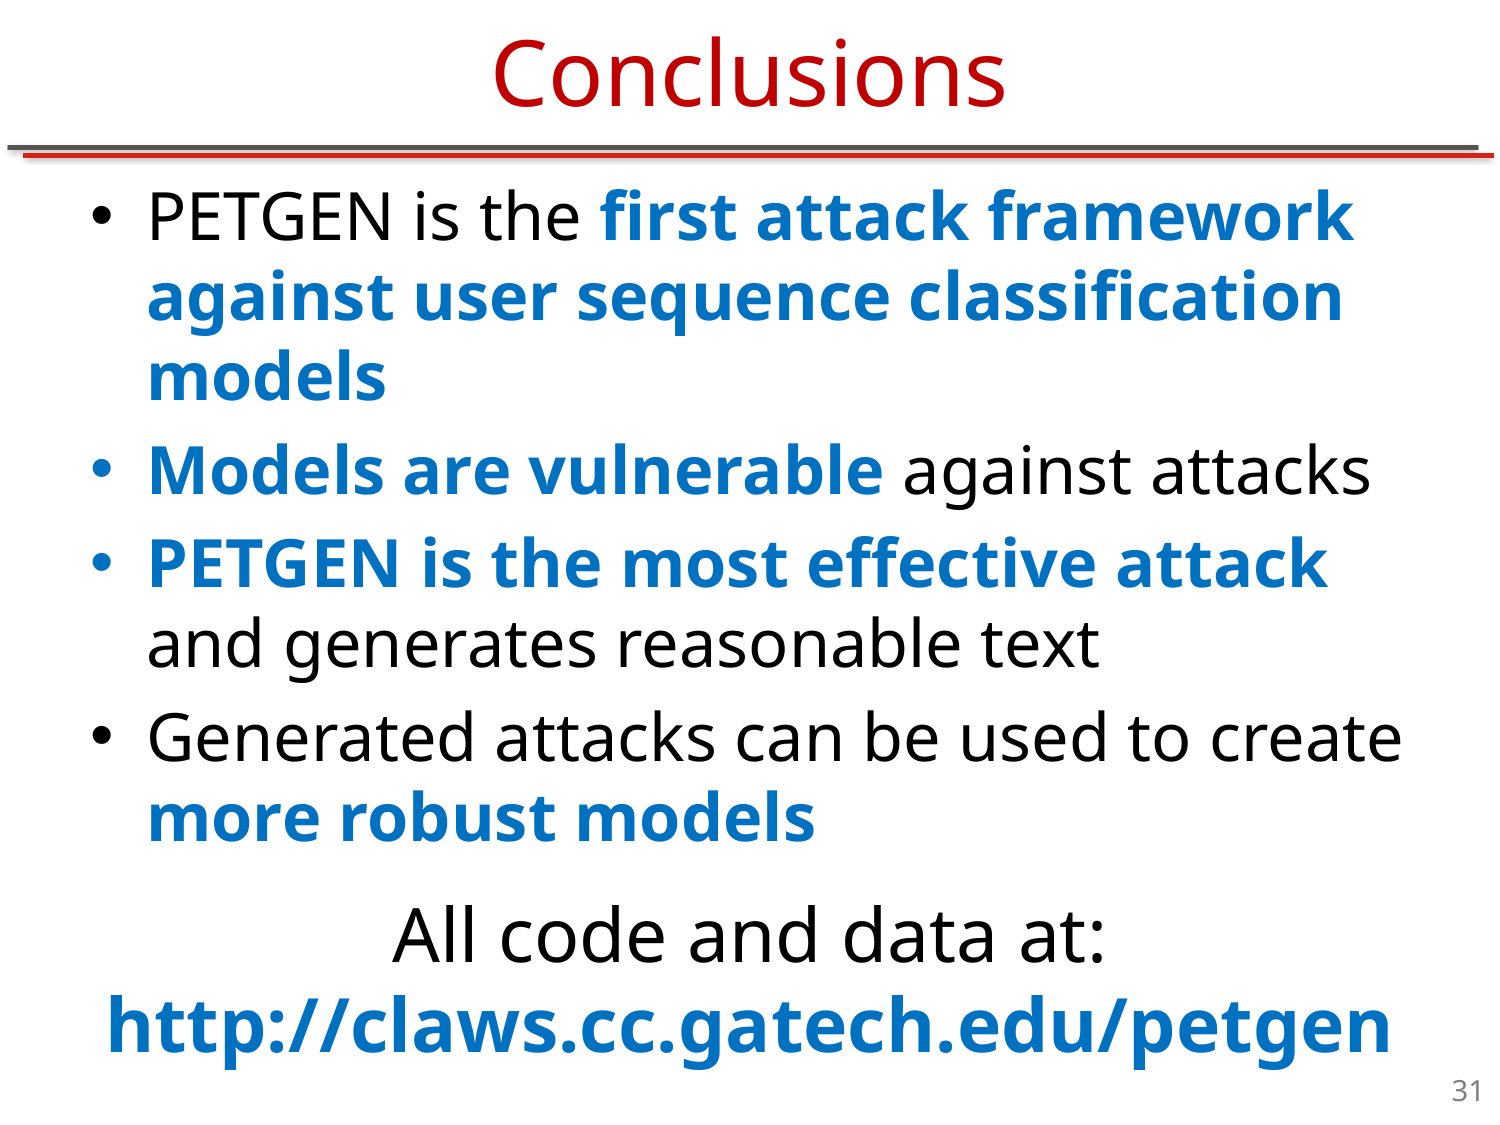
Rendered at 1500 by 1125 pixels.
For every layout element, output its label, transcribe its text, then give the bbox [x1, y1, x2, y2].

title Conclusions [0, 0, 1500, 140]
picture [0, 140, 1500, 165]
list PETGEN is the first attack framework against user sequence classification models Models are vulnerable against attacks PETGEN is the most effective attack and generates reasonable text Generated attacks can be used to create more robust models All code and data at: http://claws.cc.gatech.edu/petgen [75, 166, 1425, 1125]
